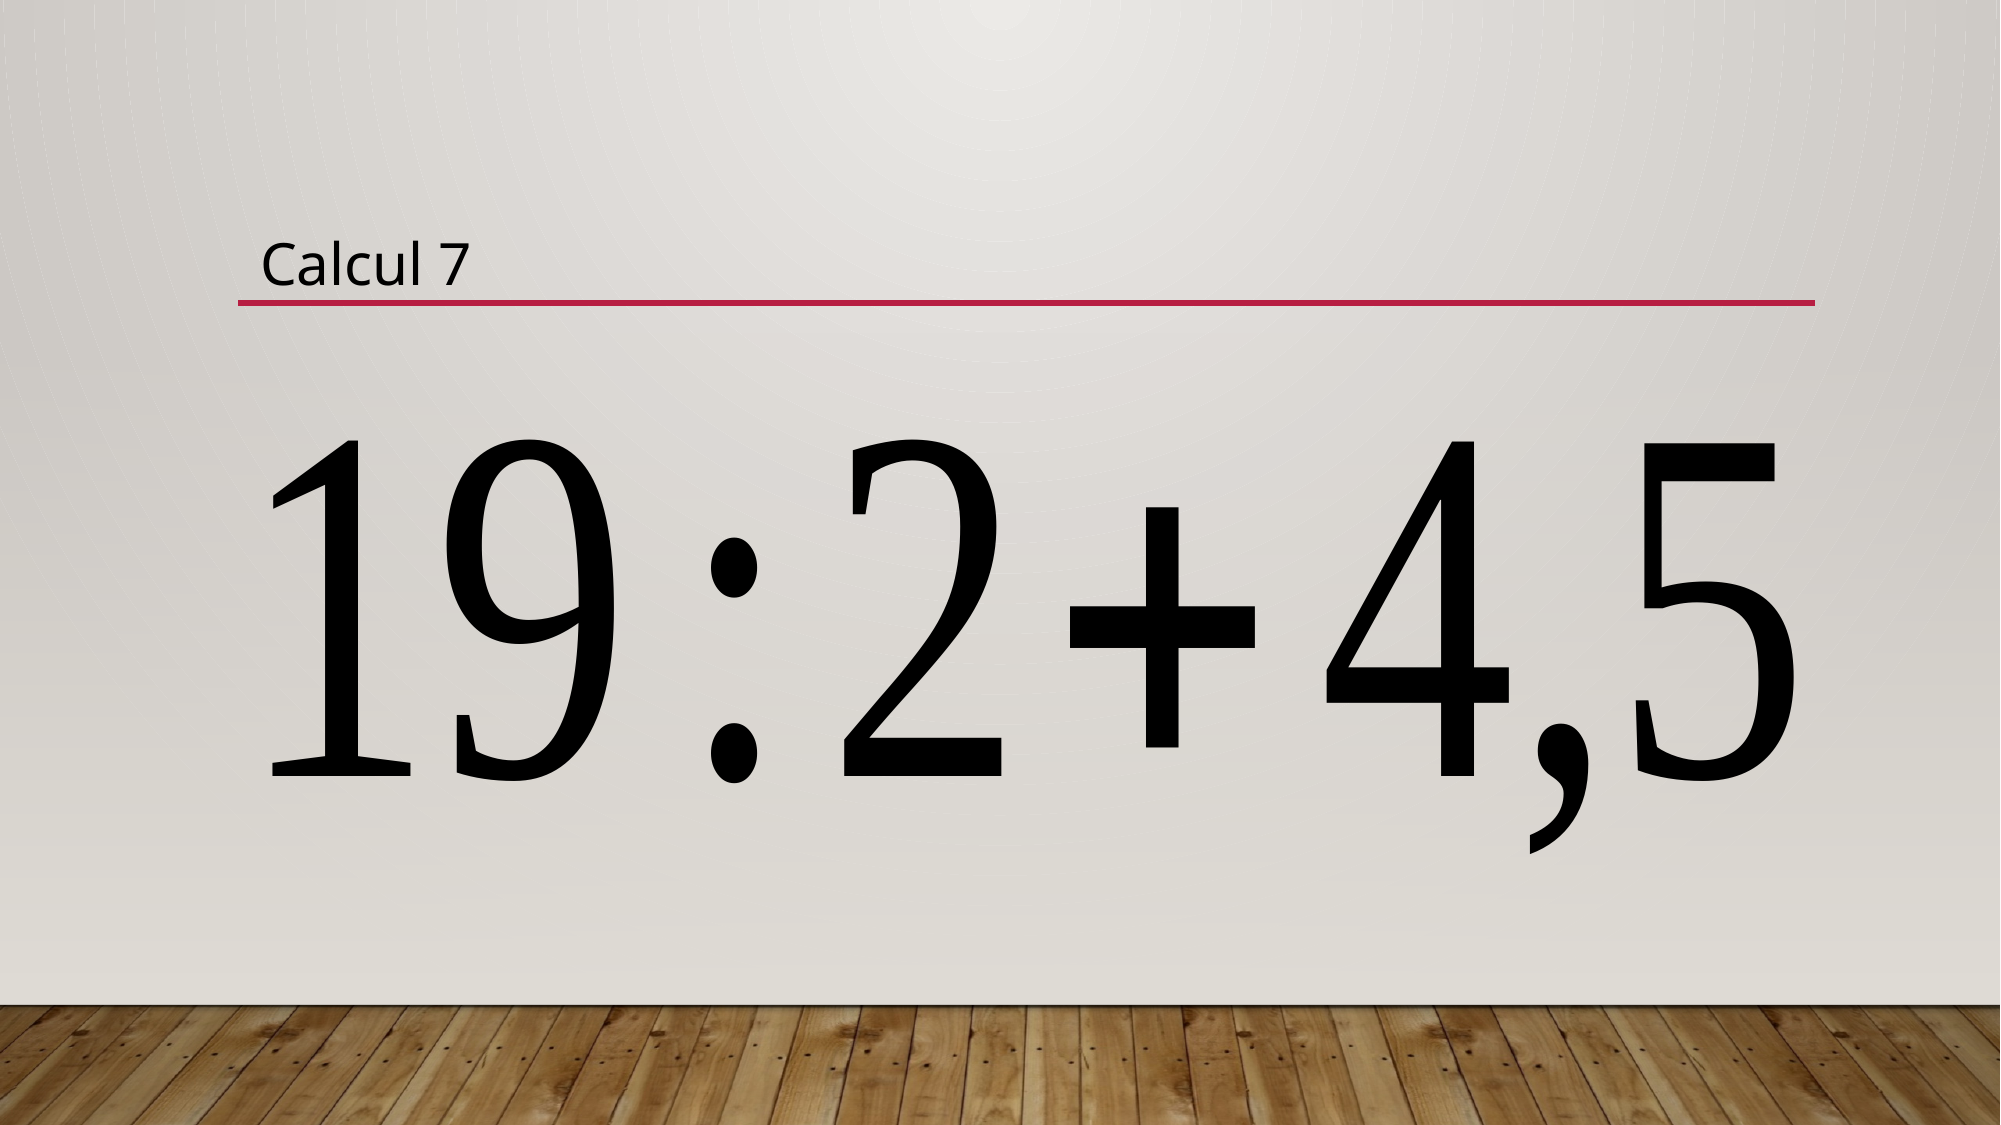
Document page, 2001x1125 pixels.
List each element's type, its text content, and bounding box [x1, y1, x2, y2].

picture [0, 1005, 2000, 1125]
text_box Calcul 7 [245, 219, 609, 305]
